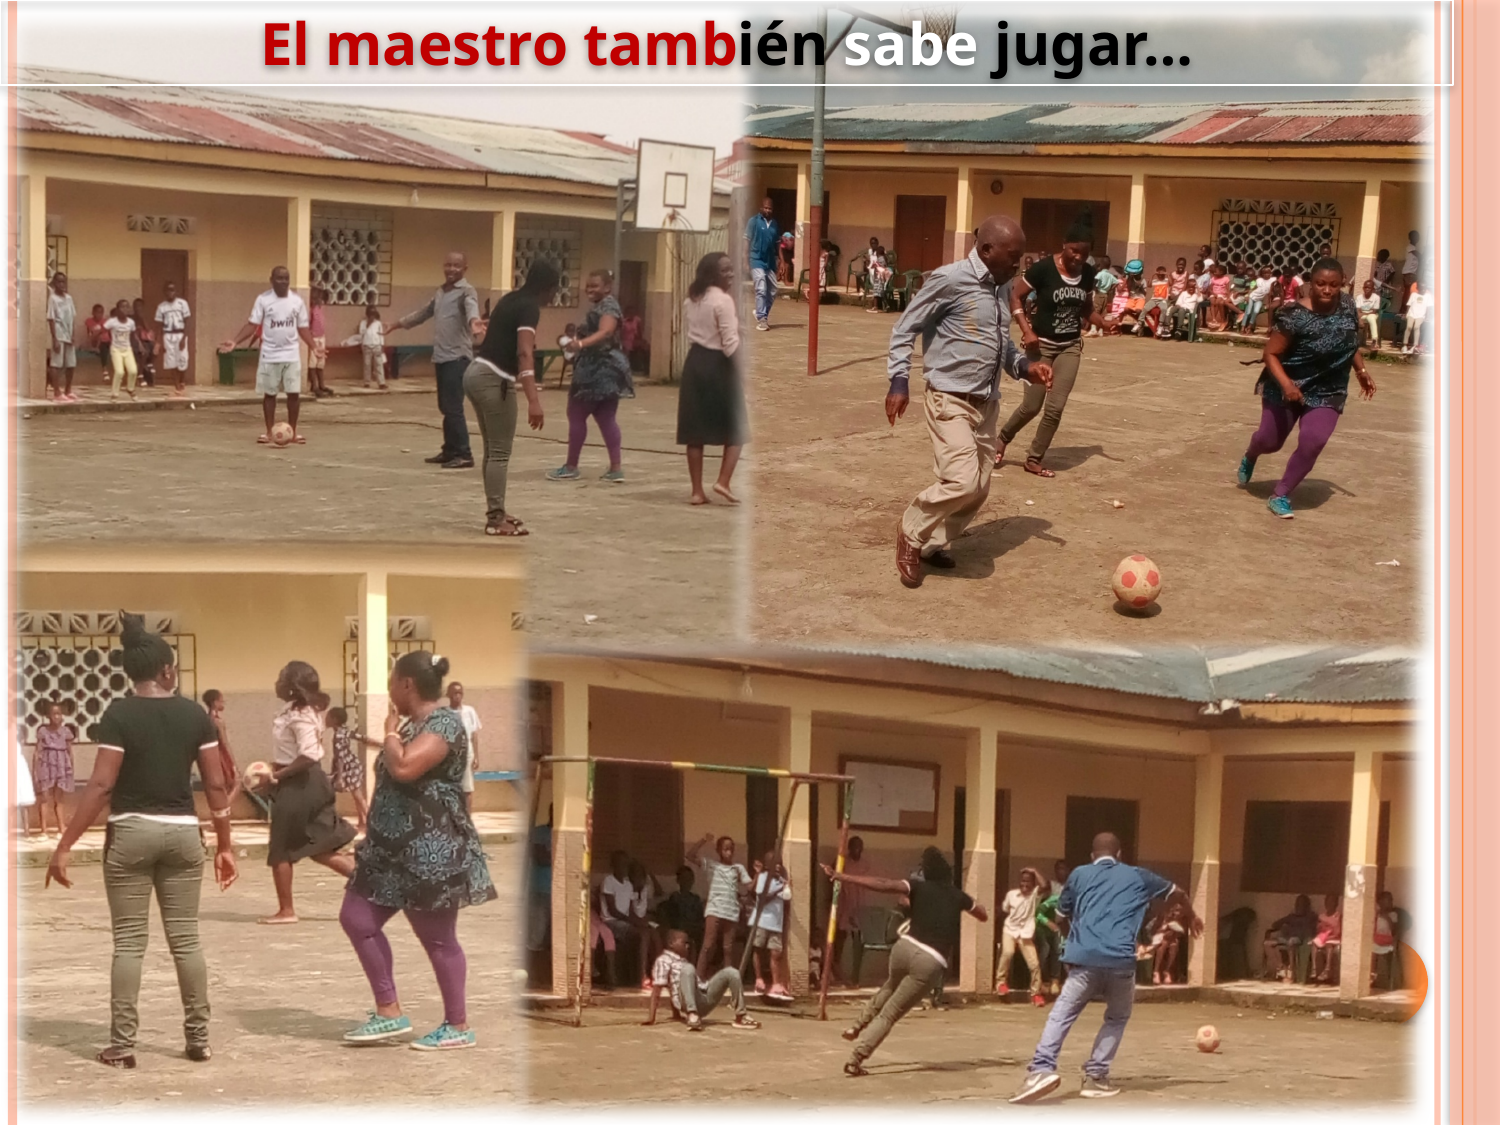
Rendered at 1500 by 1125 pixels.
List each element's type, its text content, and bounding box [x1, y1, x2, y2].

text_box El maestro también sabe jugar… [1441, 0, 1454, 86]
picture [0, 0, 1442, 1125]
